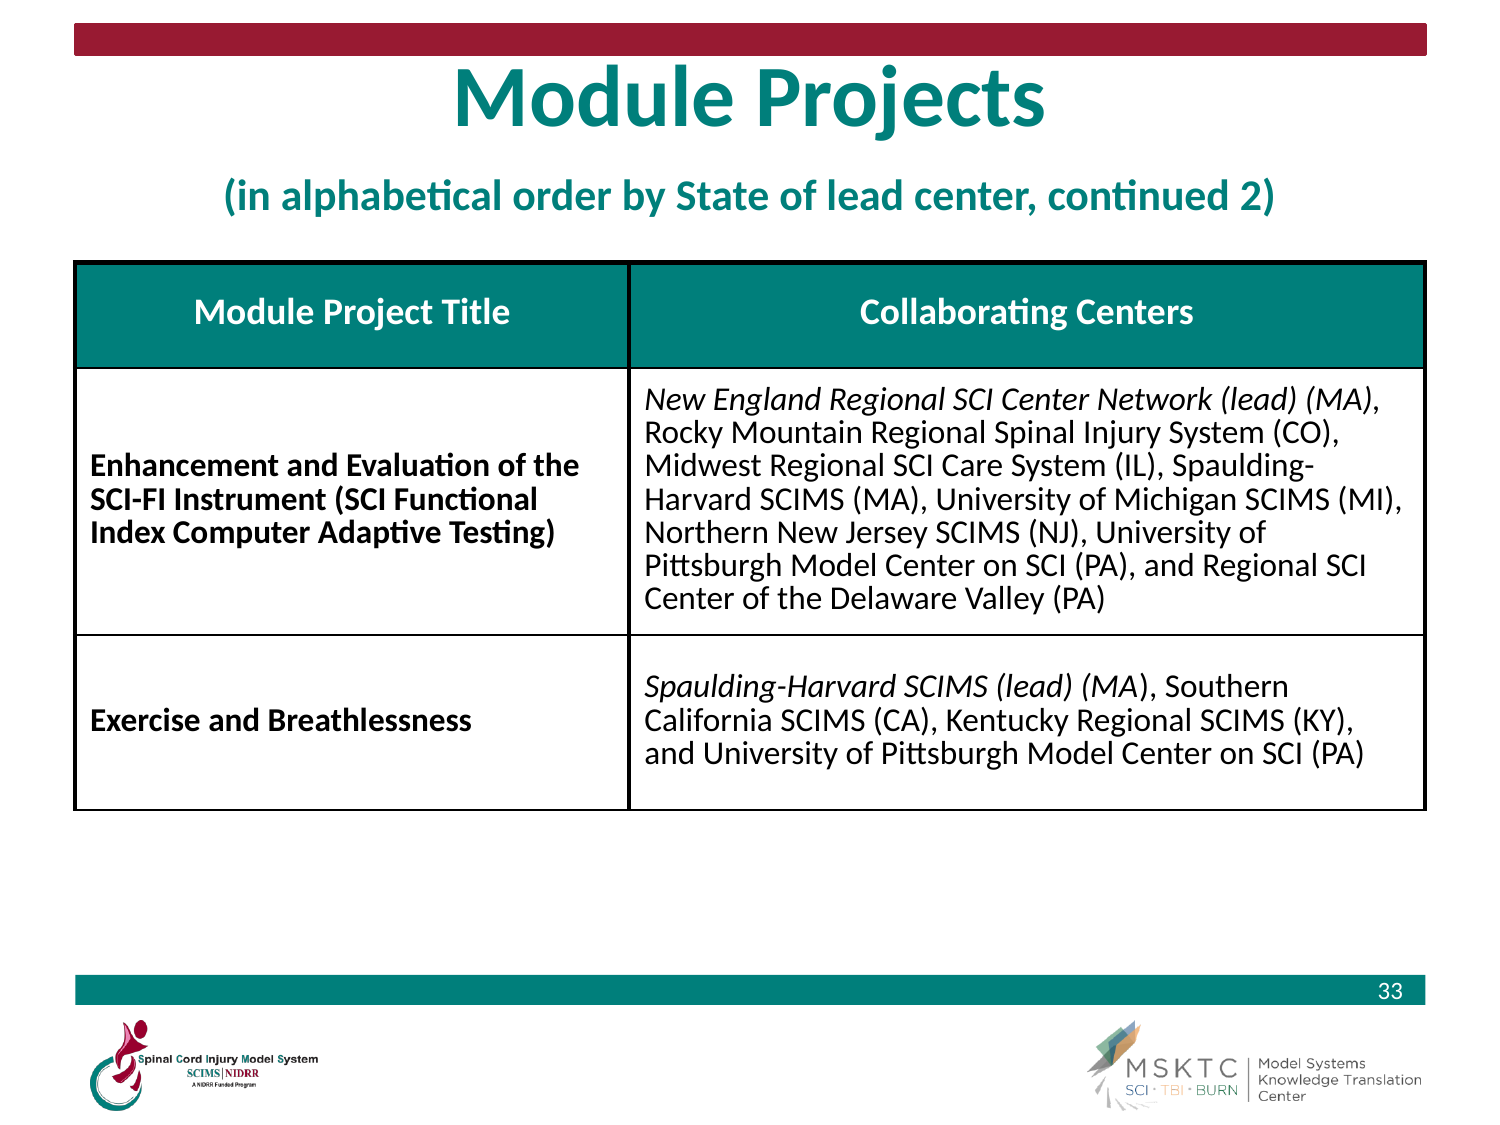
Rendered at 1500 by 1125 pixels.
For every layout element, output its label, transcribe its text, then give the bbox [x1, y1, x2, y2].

table_cell Spaulding-Harvard SCIMS (lead) (MA), Southern California SCIMS (CA), Kentucky Regional SCIMS (KY), and University of Pittsburgh Model Center on SCI (PA) [631, 636, 1423, 809]
table_cell New England Regional SCI Center Network (lead) (MA), Rocky Mountain Regional Spinal Injury System (CO), Midwest Regional SCI Care System (IL), Spaulding-Harvard SCIMS (MA), University of Michigan SCIMS (MI), Northern New Jersey SCIMS (NJ), University of Pittsburgh Model Center on SCI (PA), and Regional SCI Center of the Delaware Valley (PA) [631, 369, 1423, 634]
table_cell Enhancement and Evaluation of the SCI-FI Instrument (SCI Functional Index Computer Adaptive Testing) [77, 369, 627, 634]
table_cell Exercise and Breathlessness [77, 636, 627, 809]
picture [1087, 1020, 1421, 1111]
table_header Collaborating Centers [631, 265, 1423, 367]
picture [90, 1020, 318, 1111]
title Module Projects (in alphabetical order by State of lead center, continued 2) [73, 53, 1427, 234]
table_header Module Project Title [77, 265, 627, 367]
